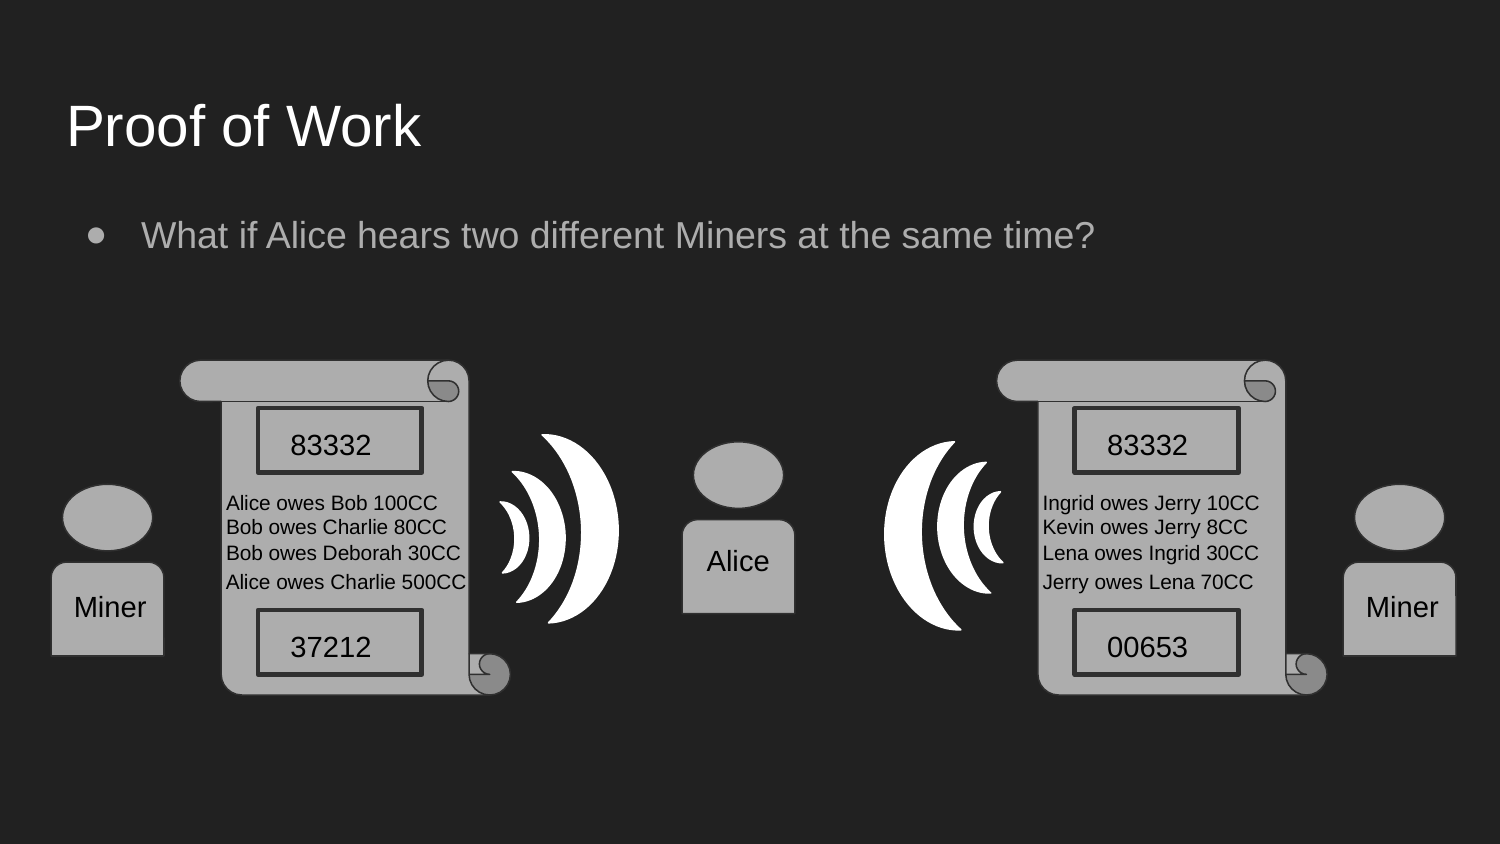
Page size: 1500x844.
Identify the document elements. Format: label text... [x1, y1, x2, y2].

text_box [50, 359, 1473, 696]
title Proof of Work [51, 72, 1449, 167]
list What if Alice hears two different Miners at the same time? [51, 189, 1449, 263]
